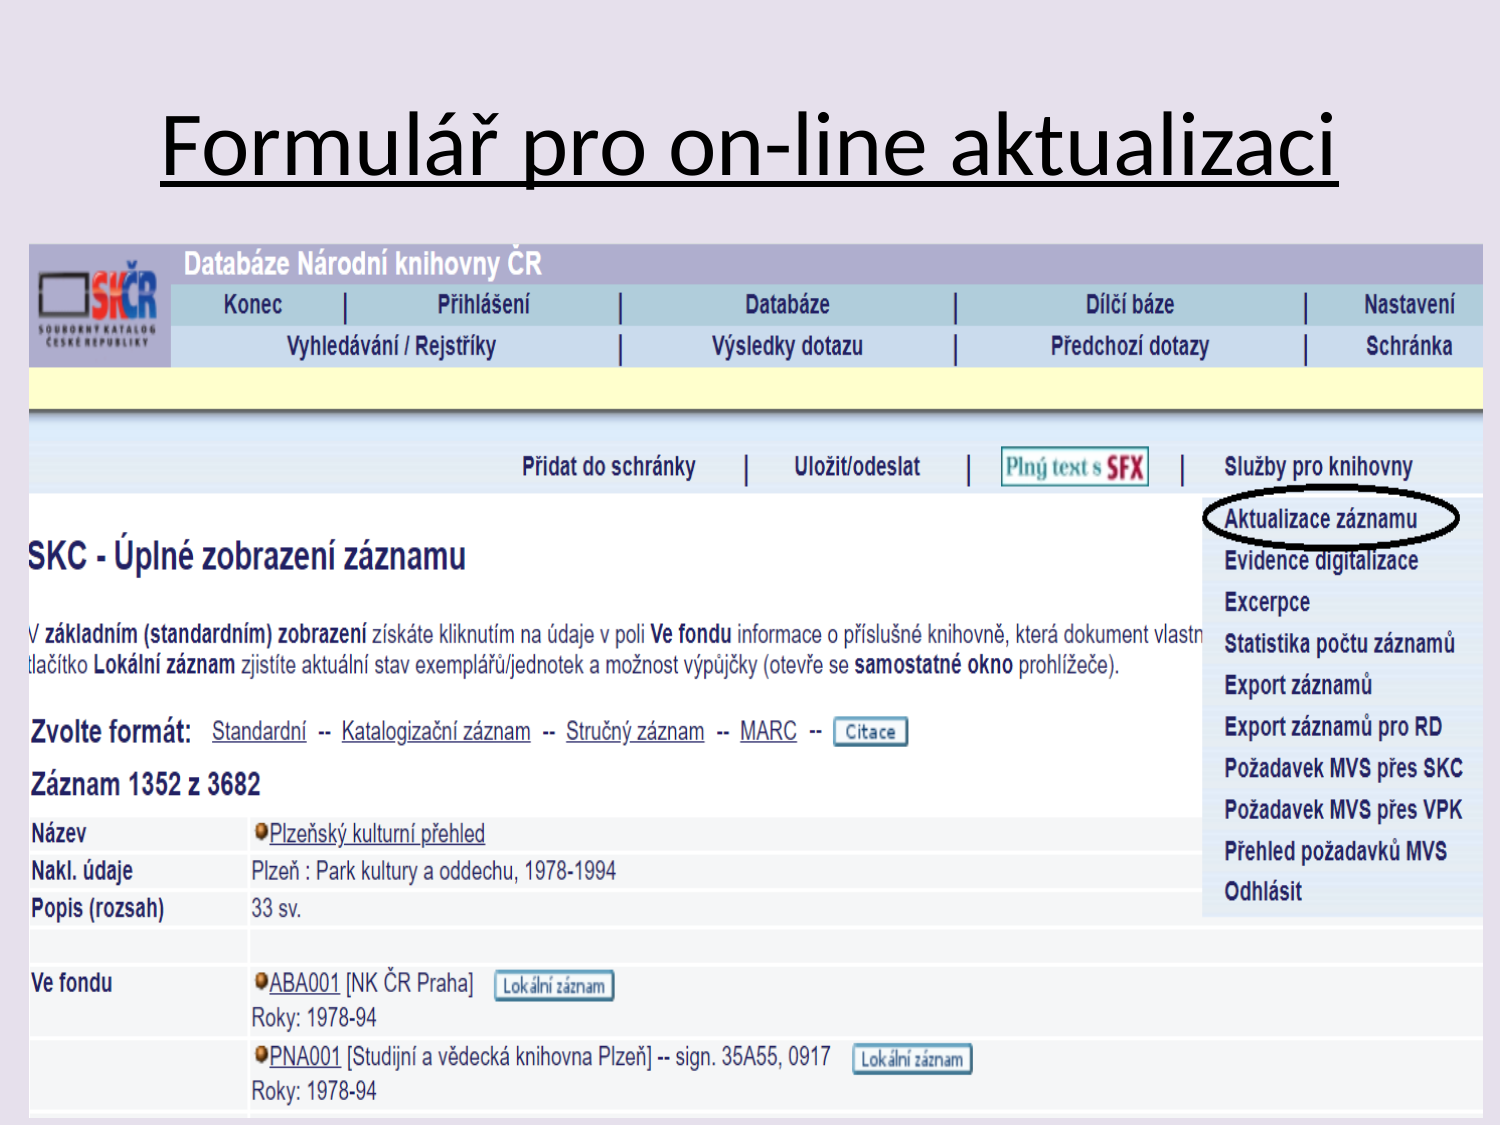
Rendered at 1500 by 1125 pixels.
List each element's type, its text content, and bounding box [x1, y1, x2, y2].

title Formulář pro on-line aktualizaci [75, 45, 1425, 233]
picture [29, 243, 1483, 1118]
